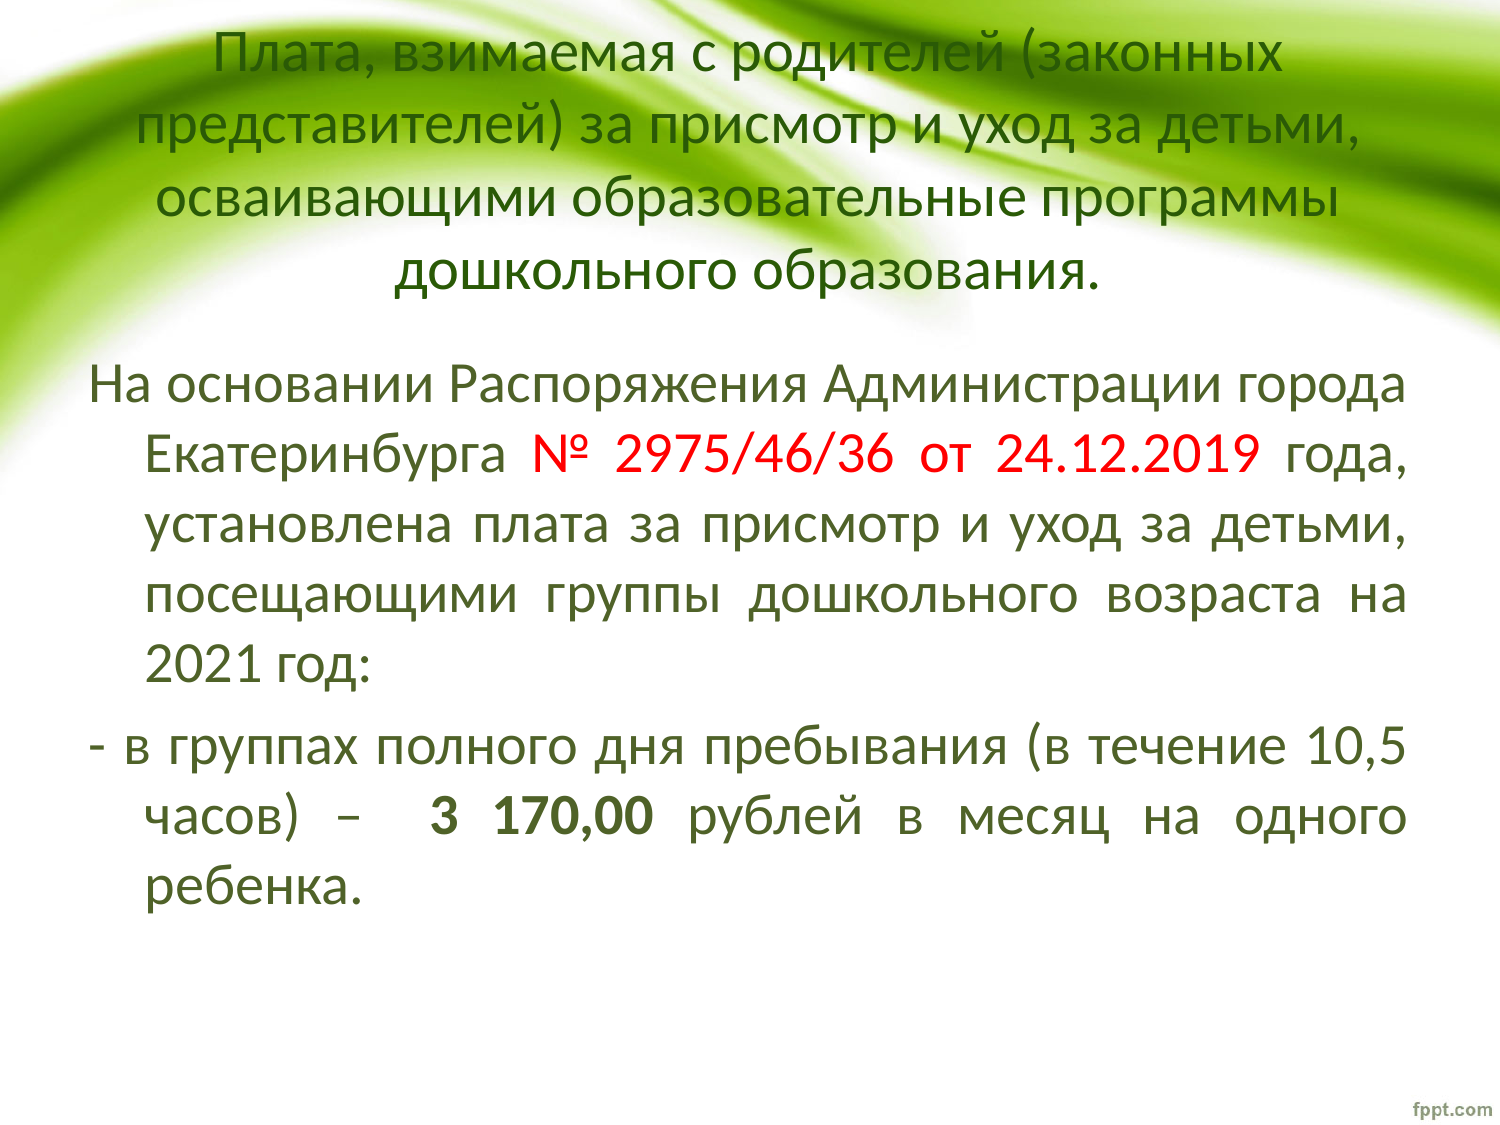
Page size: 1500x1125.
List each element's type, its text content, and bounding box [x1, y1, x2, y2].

picture [0, 0, 1500, 1125]
title Плата, взимаемая с родителей (законных представителей) за присмотр и уход за детьми, осваивающими образовательные программы дошкольного образования. [73, 0, 1424, 312]
list На основании Распоряжения Администрации города Екатеринбурга № 2975/46/36 от 24.12.2019 года, установлена плата за присмотр и уход за детьми, посещающими группы дошкольного возраста на 2021 год: - в группах полного дня пребывания (в течение 10,5 часов) – 3 170,00 рублей в месяц на одного ребенка. [73, 337, 1424, 980]
